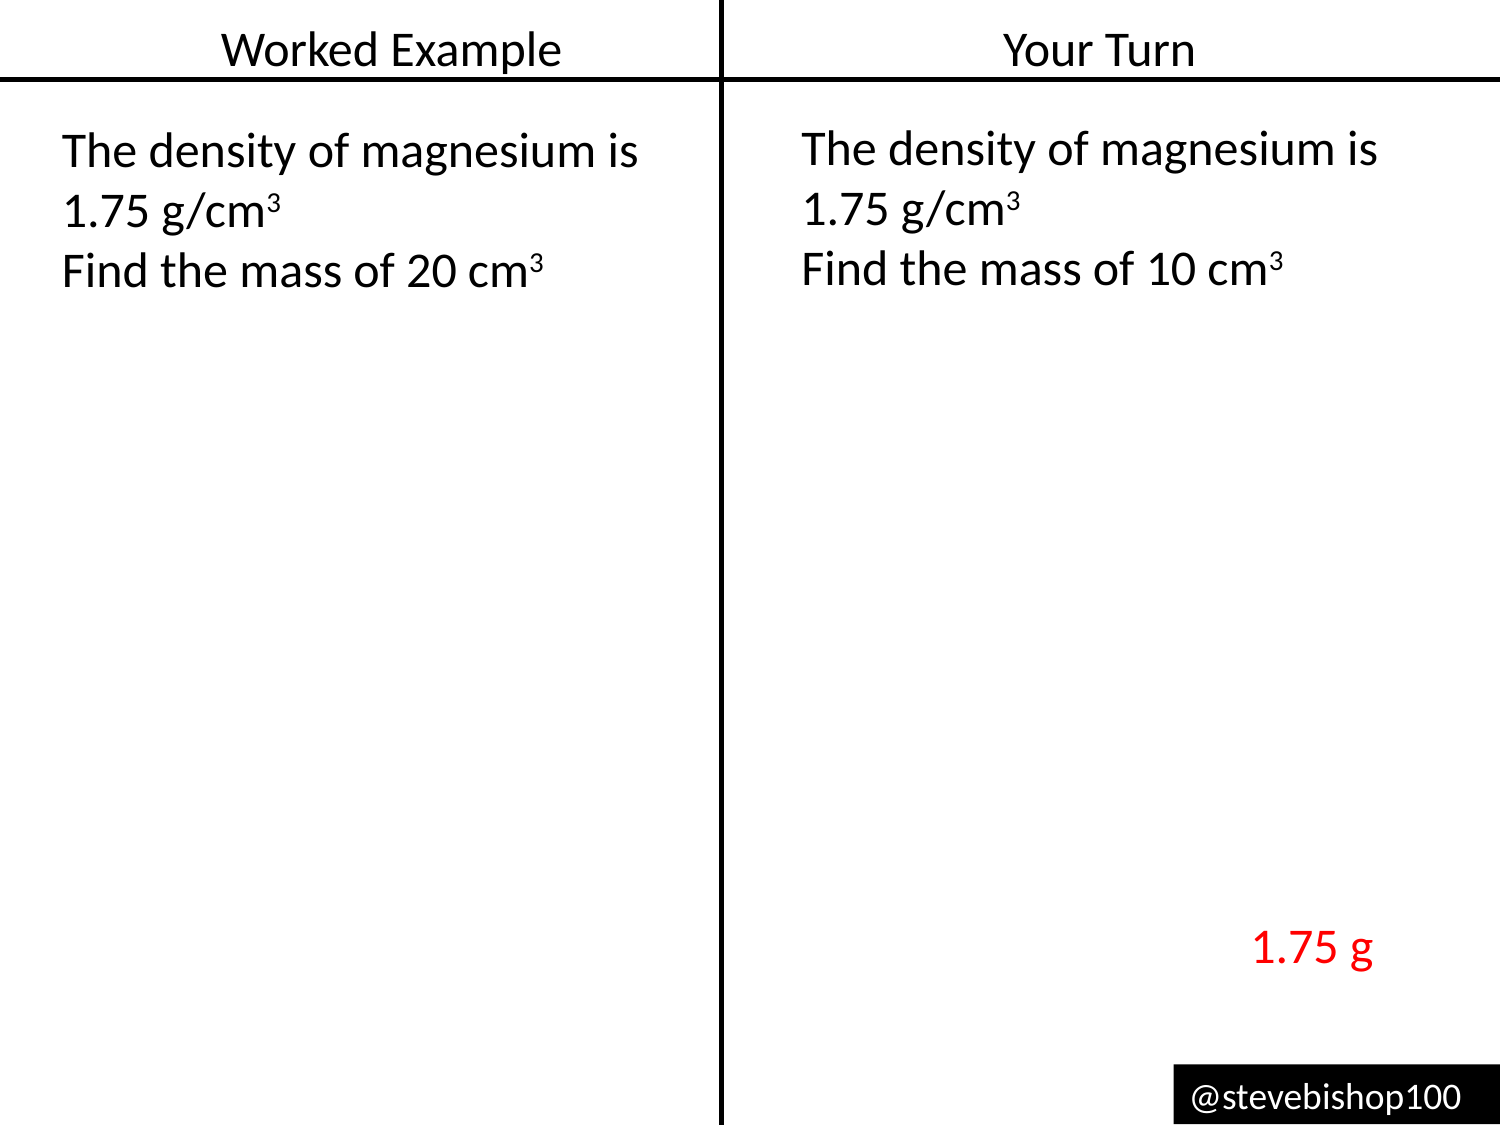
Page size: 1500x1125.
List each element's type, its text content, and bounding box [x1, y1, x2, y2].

text_box The density of magnesium is 1.75 g/cm3 Find the mass of 20 cm3 [47, 109, 699, 305]
text_box @stevebishop100 [1173, 1064, 1500, 1125]
text_box Your Turn [954, 9, 1245, 77]
text_box 1.75 g [1235, 906, 1389, 981]
text_box The density of magnesium is 1.75 g/cm3 Find the mass of 10 cm3 [786, 107, 1423, 303]
text_box Worked Example [169, 8, 614, 77]
